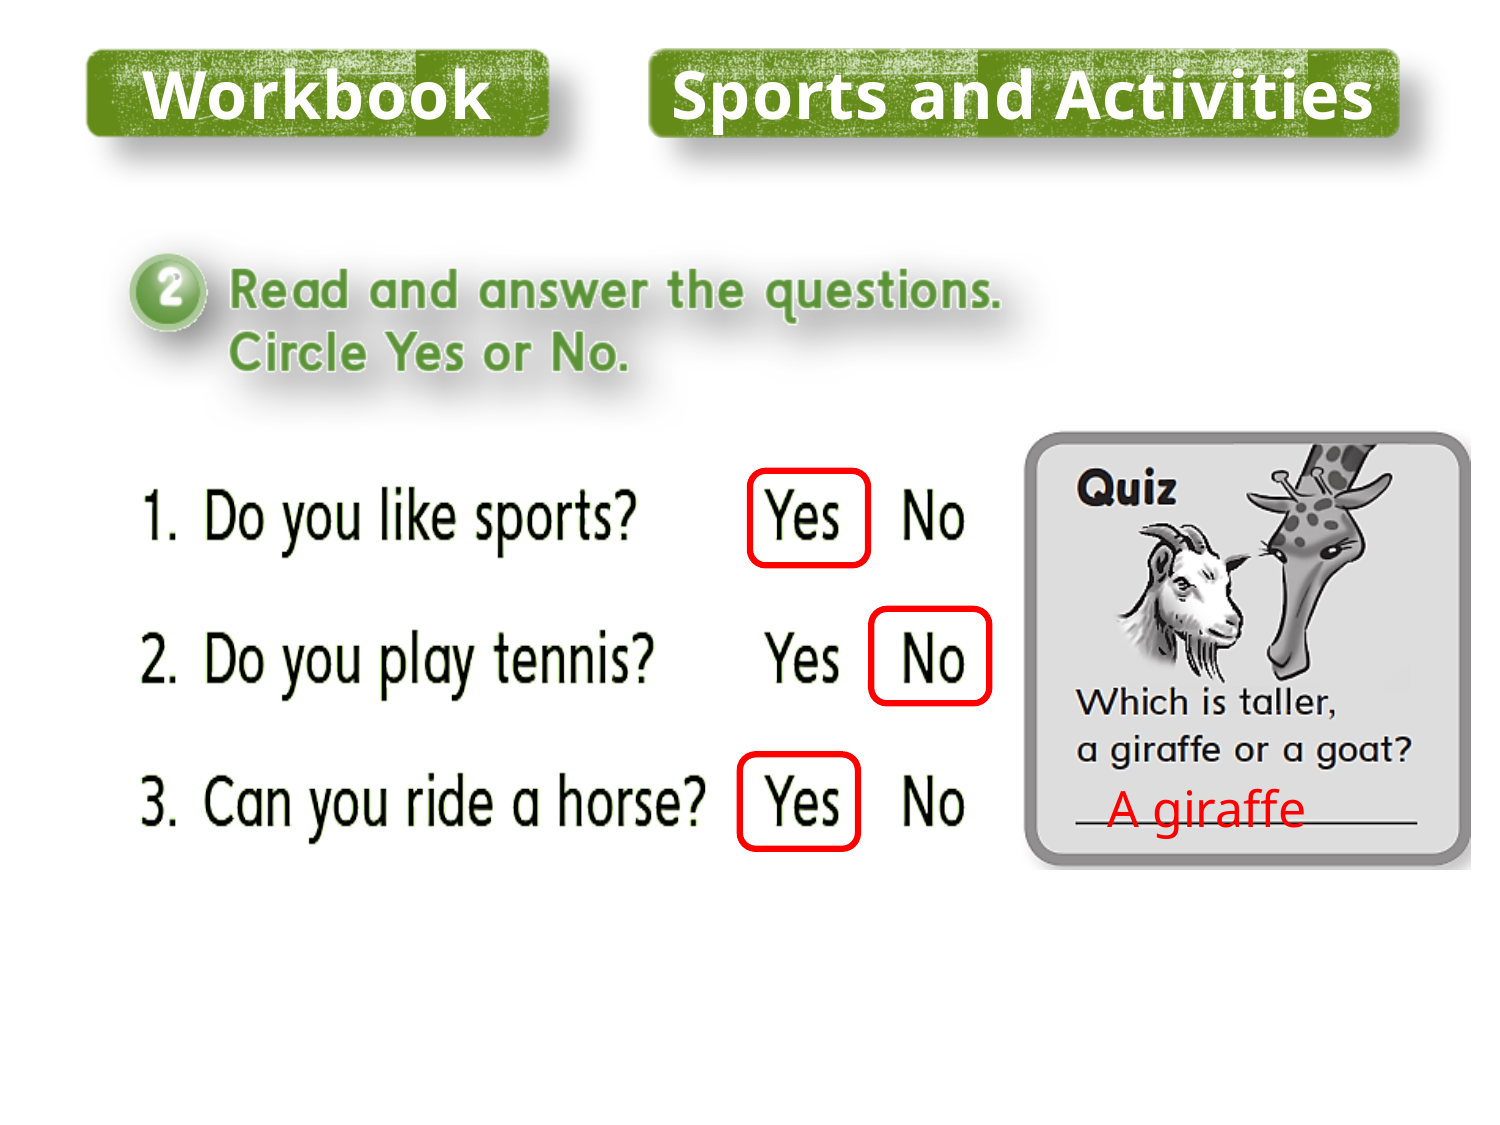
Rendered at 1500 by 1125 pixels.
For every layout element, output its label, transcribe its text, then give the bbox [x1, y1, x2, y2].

picture [119, 450, 1014, 864]
picture [119, 248, 1023, 388]
picture [1021, 428, 1471, 870]
text_box Workbook [89, 52, 547, 135]
text_box Sports and Activities [653, 53, 1397, 135]
